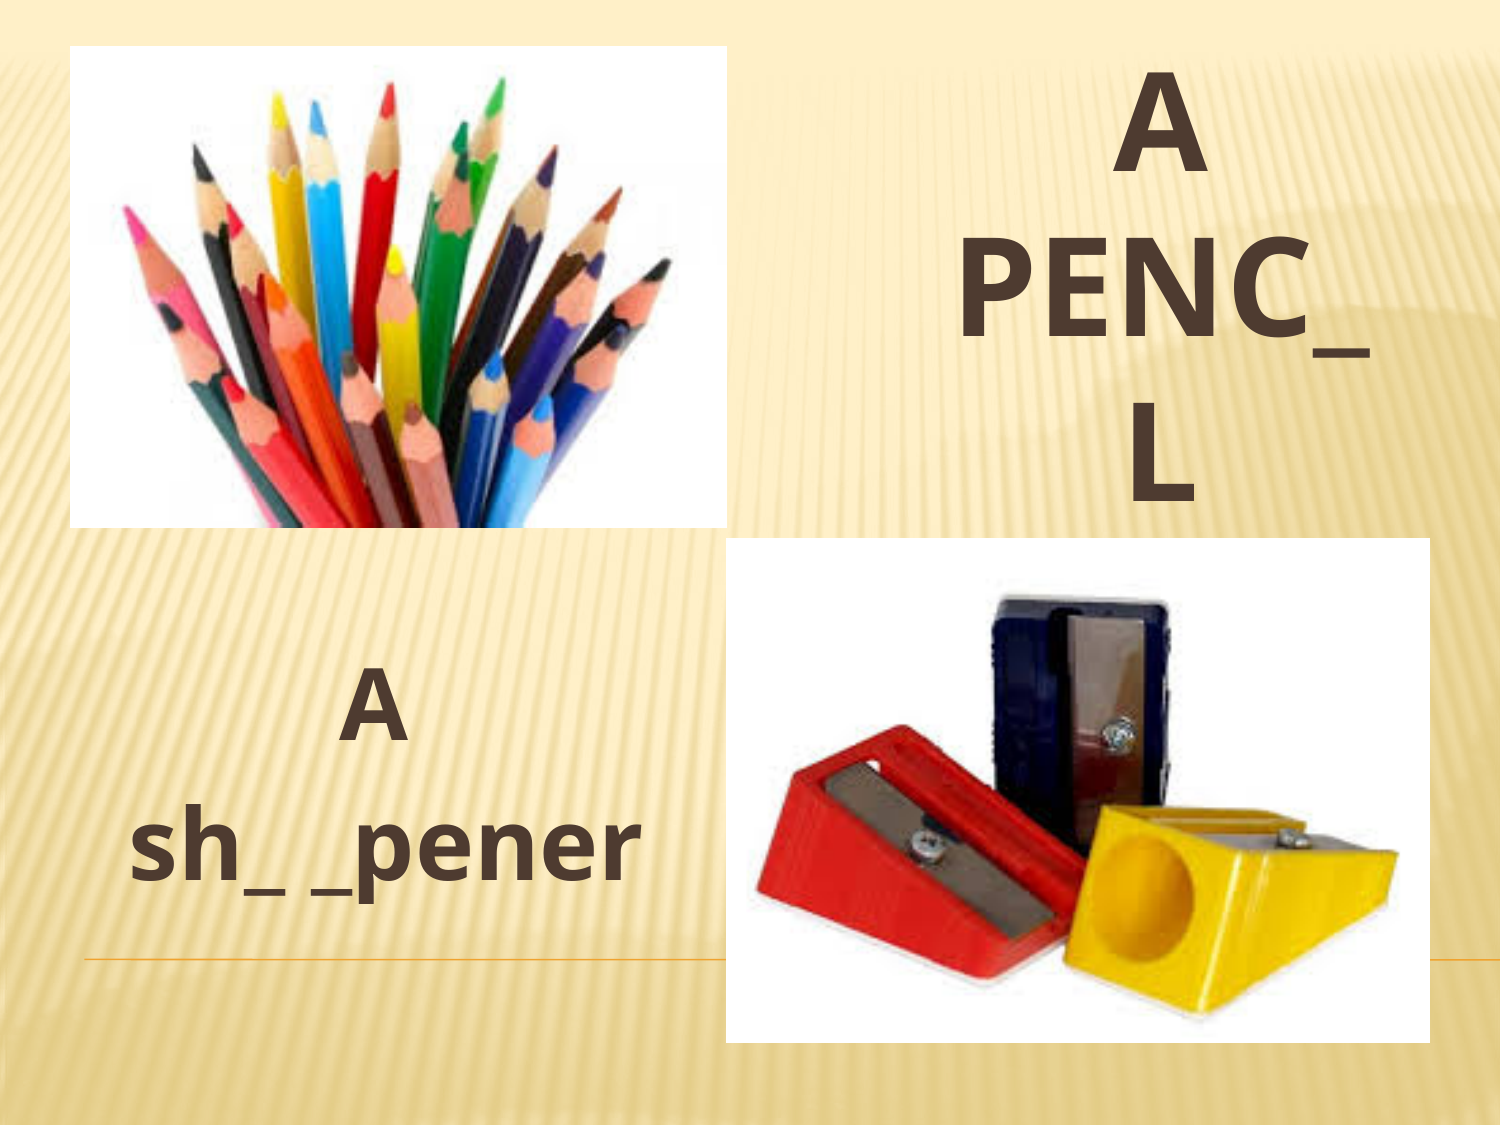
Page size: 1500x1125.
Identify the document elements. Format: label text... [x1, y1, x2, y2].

title A penc_l [914, 70, 1408, 493]
picture [726, 538, 1430, 1044]
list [70, 46, 727, 528]
list A sh_ _pener [82, 632, 692, 1020]
